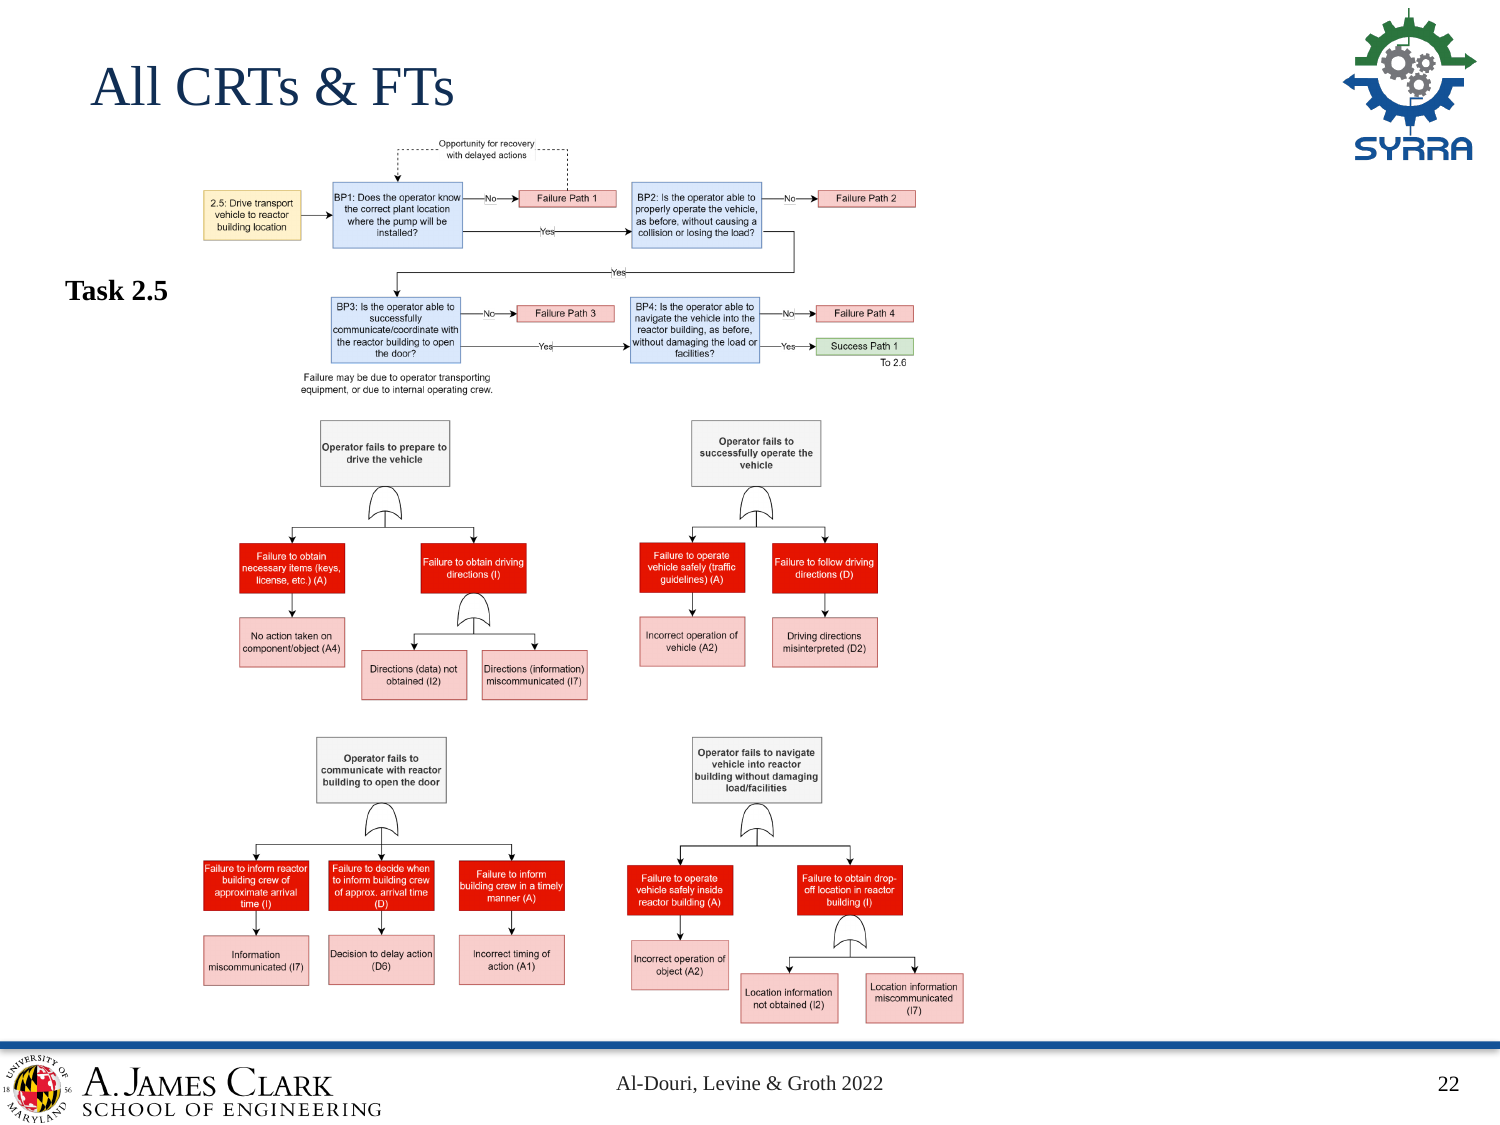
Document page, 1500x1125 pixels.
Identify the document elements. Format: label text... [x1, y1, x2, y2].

text_box Task 2.5 [50, 264, 184, 314]
picture [1323, 0, 1498, 174]
picture [195, 130, 973, 1031]
slide_number 22 [1374, 1062, 1476, 1113]
title All CRTs & FTs [74, 6, 1340, 170]
picture [3, 1055, 381, 1123]
text_box Al-Douri, Levine & Groth 2022 [550, 1062, 950, 1103]
